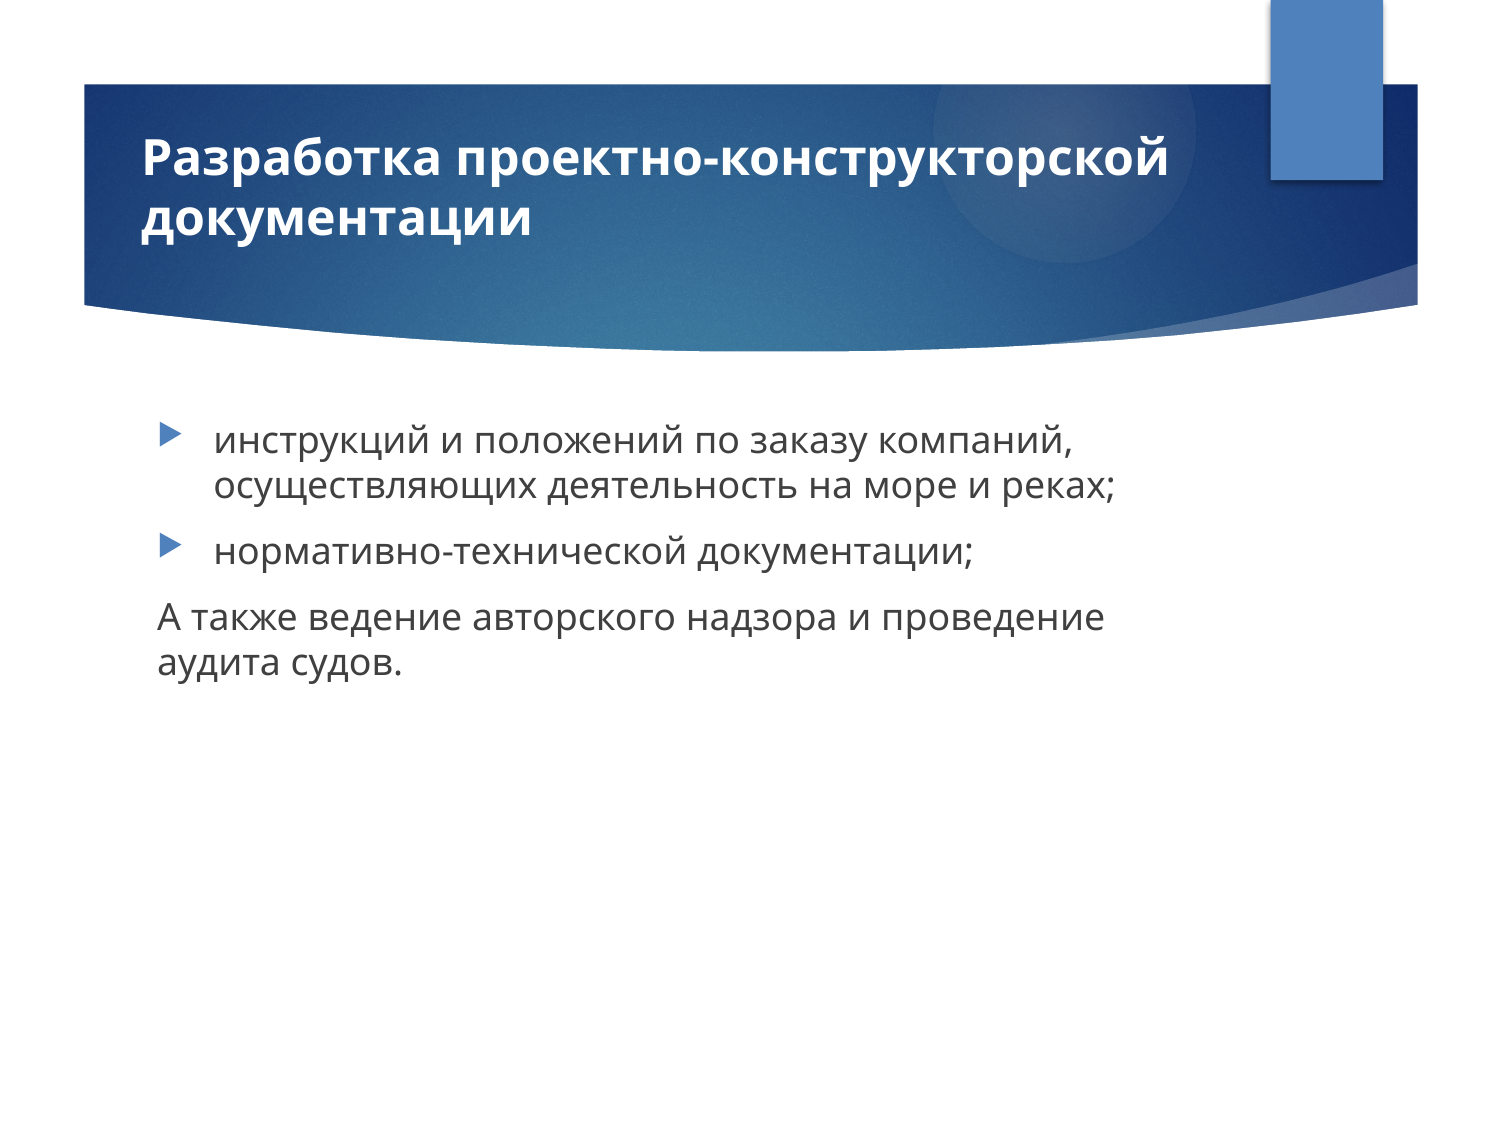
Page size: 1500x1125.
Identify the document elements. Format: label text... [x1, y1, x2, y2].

list инструкций и положений по заказу компаний, осуществляющих деятельность на море и реках; нормативно-технической документации; А также ведение авторского надзора и проведение аудита судов. [142, 408, 1183, 988]
text_box Разработка проектно-конструкторской документации [126, 117, 1225, 253]
